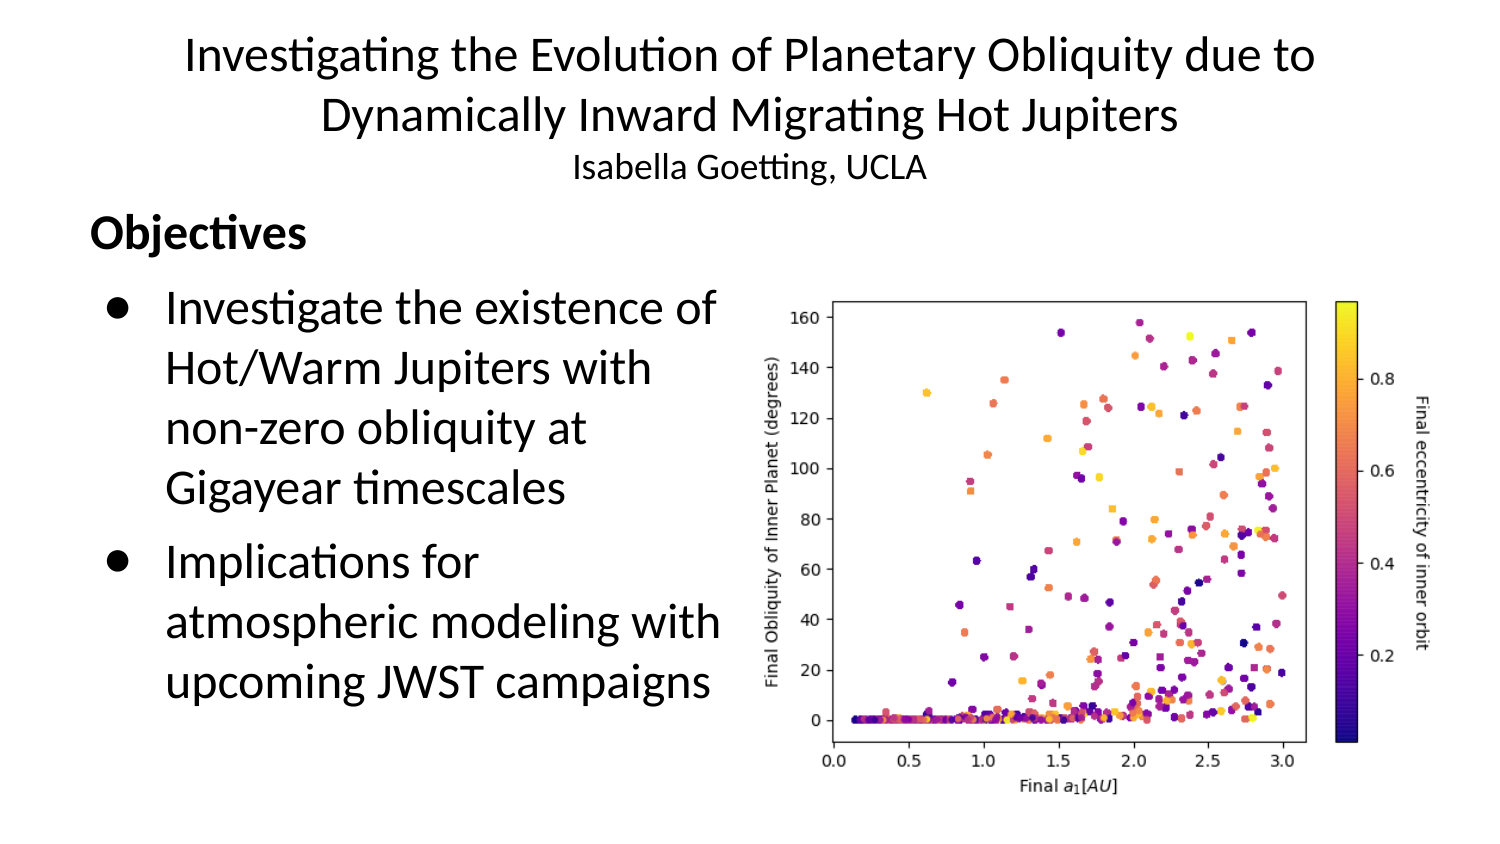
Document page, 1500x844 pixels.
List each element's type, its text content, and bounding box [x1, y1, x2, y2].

title Investigating the Evolution of Planetary Obliquity due to Dynamically Inward Migrating Hot Jupiters Isabella Goetting, UCLA [75, 33, 1425, 175]
picture [737, 232, 1500, 805]
list Objectives [75, 188, 738, 267]
list Investigate the existence of Hot/Warm Jupiters with non-zero obliquity at Gigayear timescales Implications for atmospheric modeling with upcoming JWST campaigns [75, 267, 732, 754]
